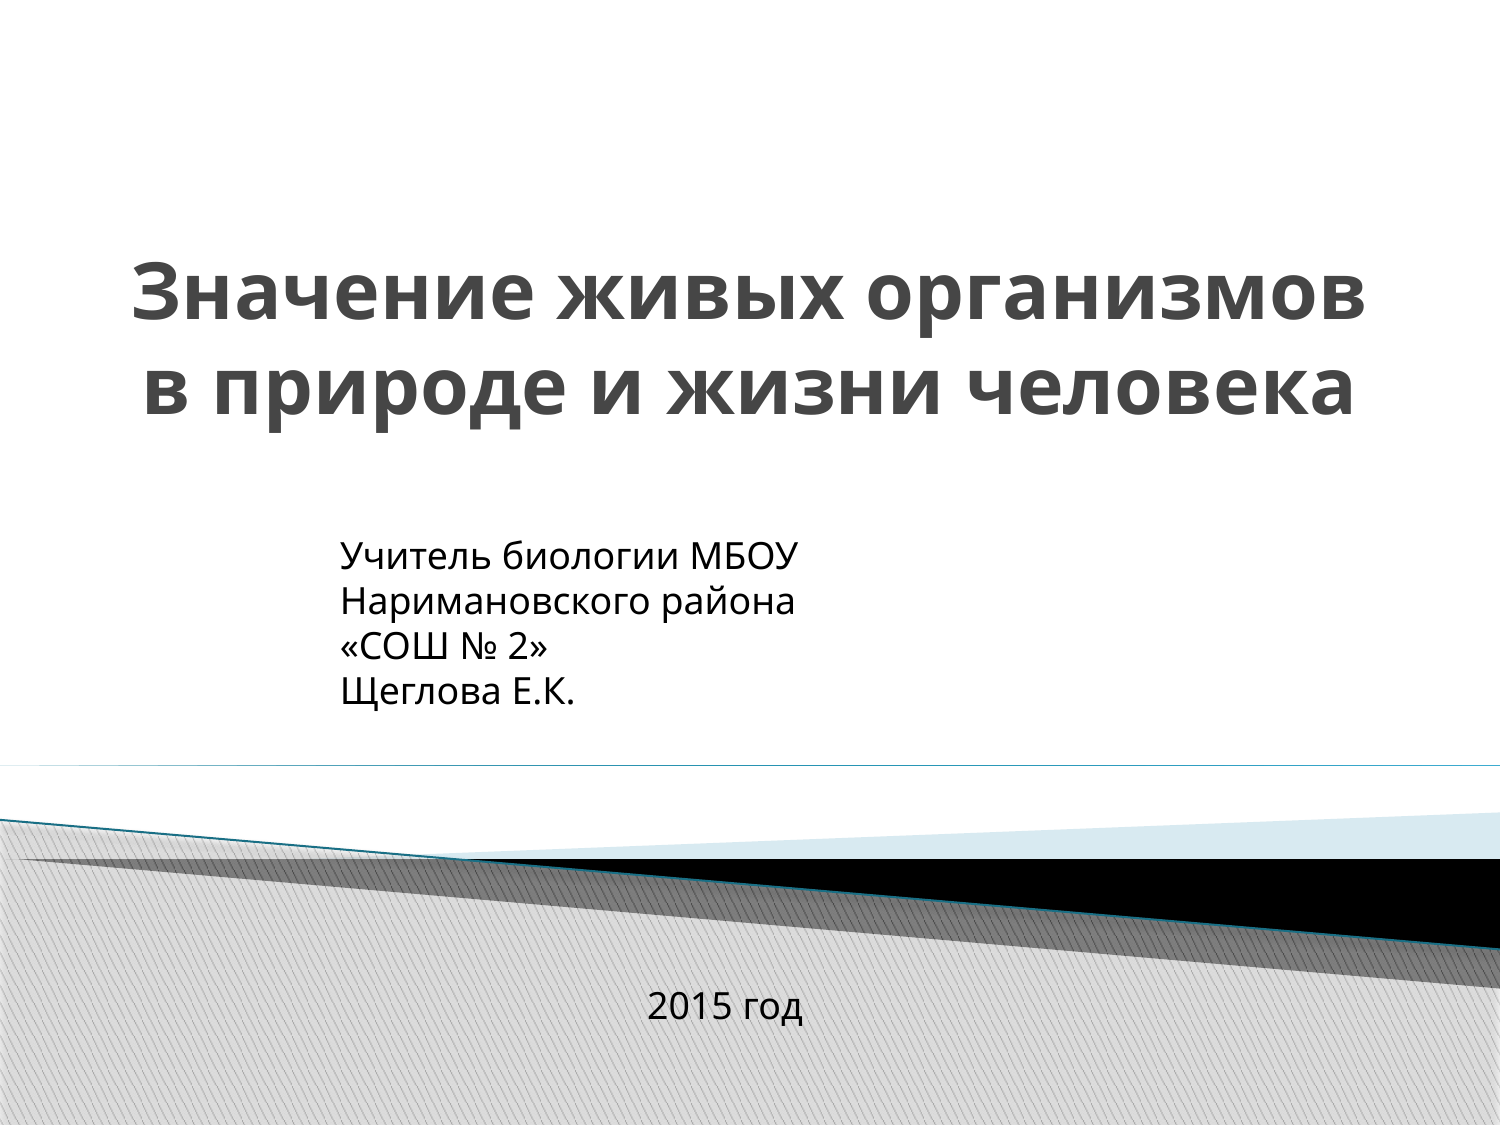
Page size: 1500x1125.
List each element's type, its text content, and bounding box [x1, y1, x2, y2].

text_box Учитель биологии МБОУ Наримановского района «СОШ № 2» Щеглова Е.К. [324, 524, 1200, 720]
picture [5, 859, 1500, 989]
text_box 2015 год [600, 974, 850, 1035]
title Значение живых организмов в природе и жизни человека [112, 137, 1388, 438]
